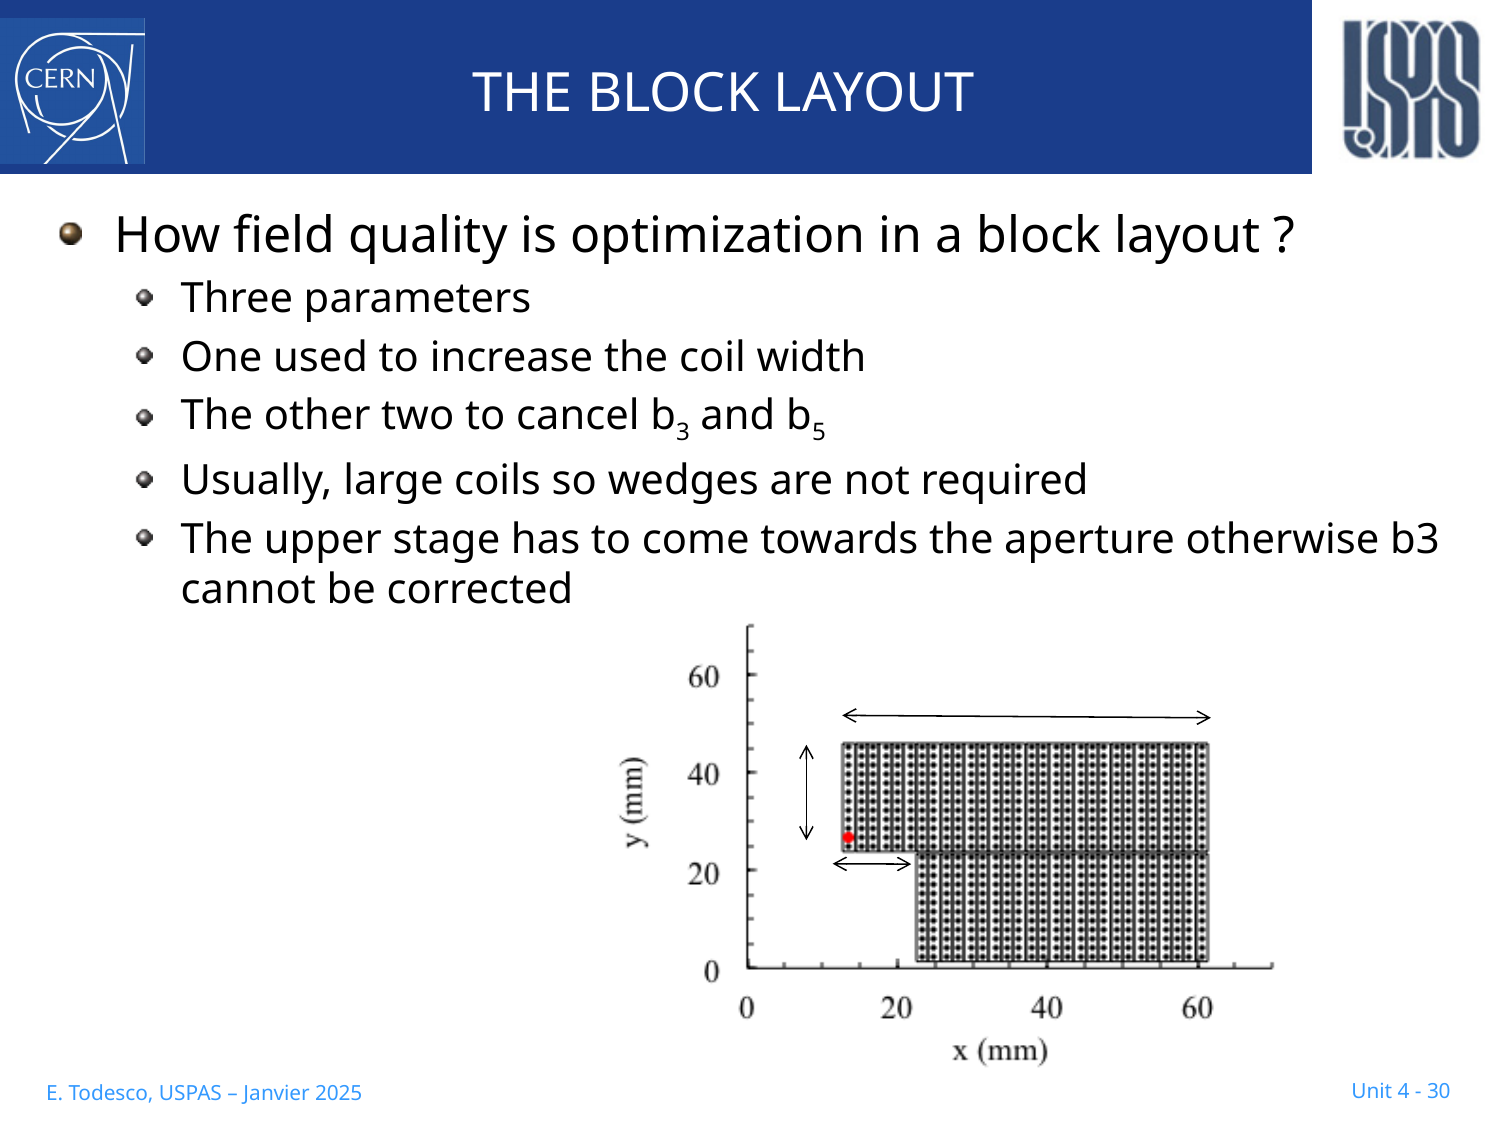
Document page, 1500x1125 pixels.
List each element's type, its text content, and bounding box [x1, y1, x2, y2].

title THE BLOCK LAYOUT [143, 15, 1305, 165]
picture [58, 221, 82, 245]
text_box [586, 590, 1317, 1083]
picture [133, 344, 153, 364]
picture [133, 406, 153, 426]
picture [133, 468, 153, 488]
picture [0, 18, 143, 164]
picture [1312, 0, 1500, 175]
picture [133, 526, 153, 546]
picture [133, 286, 153, 306]
slide_number Unit 4 - 30 [842, 1070, 1466, 1125]
list How field quality is optimization in a block layout ? Three parameters One used to increase the coil width The other two to cancel b3 and b5 Usually, large coils so wedges are not required The upper stage has to come towards the aperture otherwise b3 cannot be corrected [43, 195, 1468, 1055]
